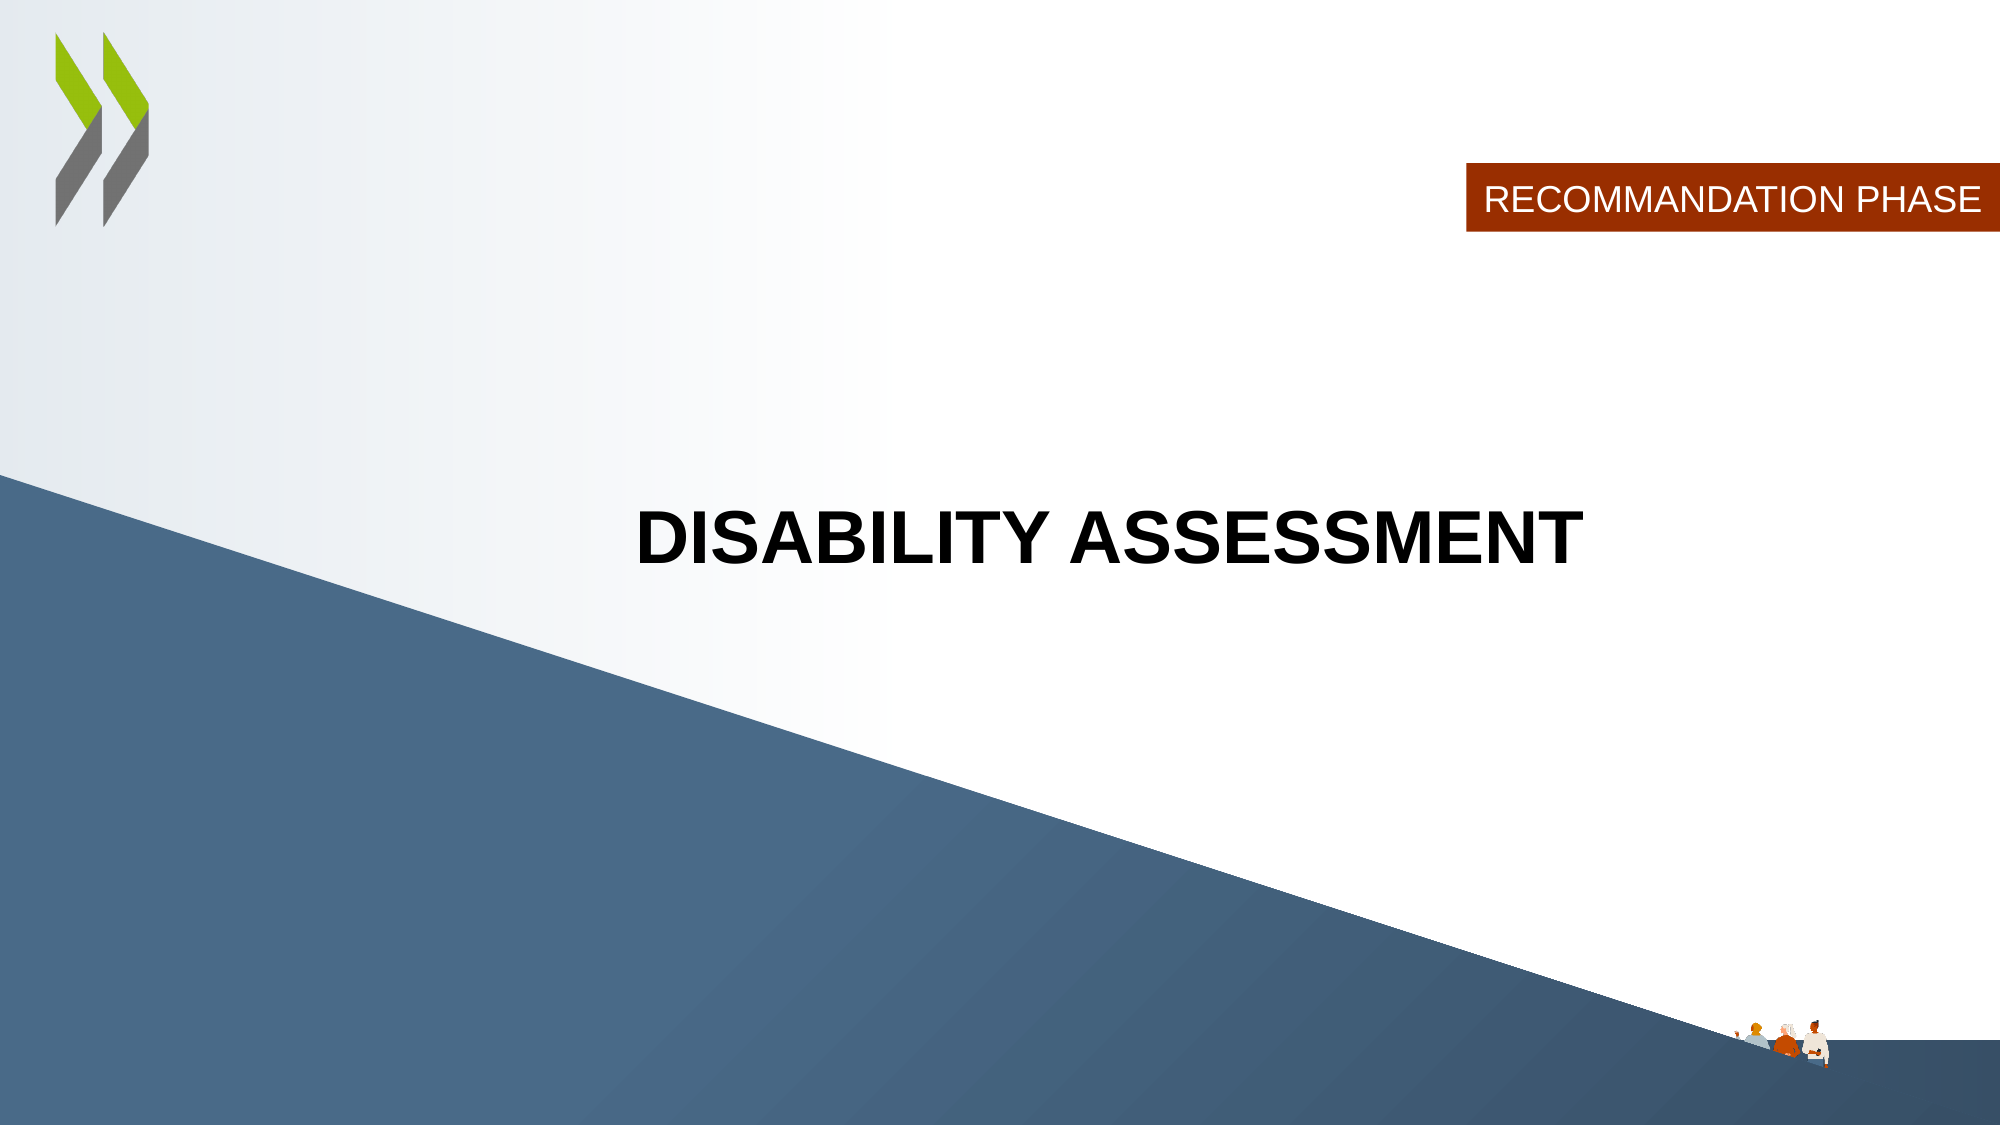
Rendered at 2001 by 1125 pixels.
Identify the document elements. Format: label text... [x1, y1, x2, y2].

picture [1681, 1020, 1829, 1069]
text_box RECOMMANDATION PHASE [1464, 161, 2000, 234]
title DISABILITY ASSESSMENT [383, 481, 1838, 587]
